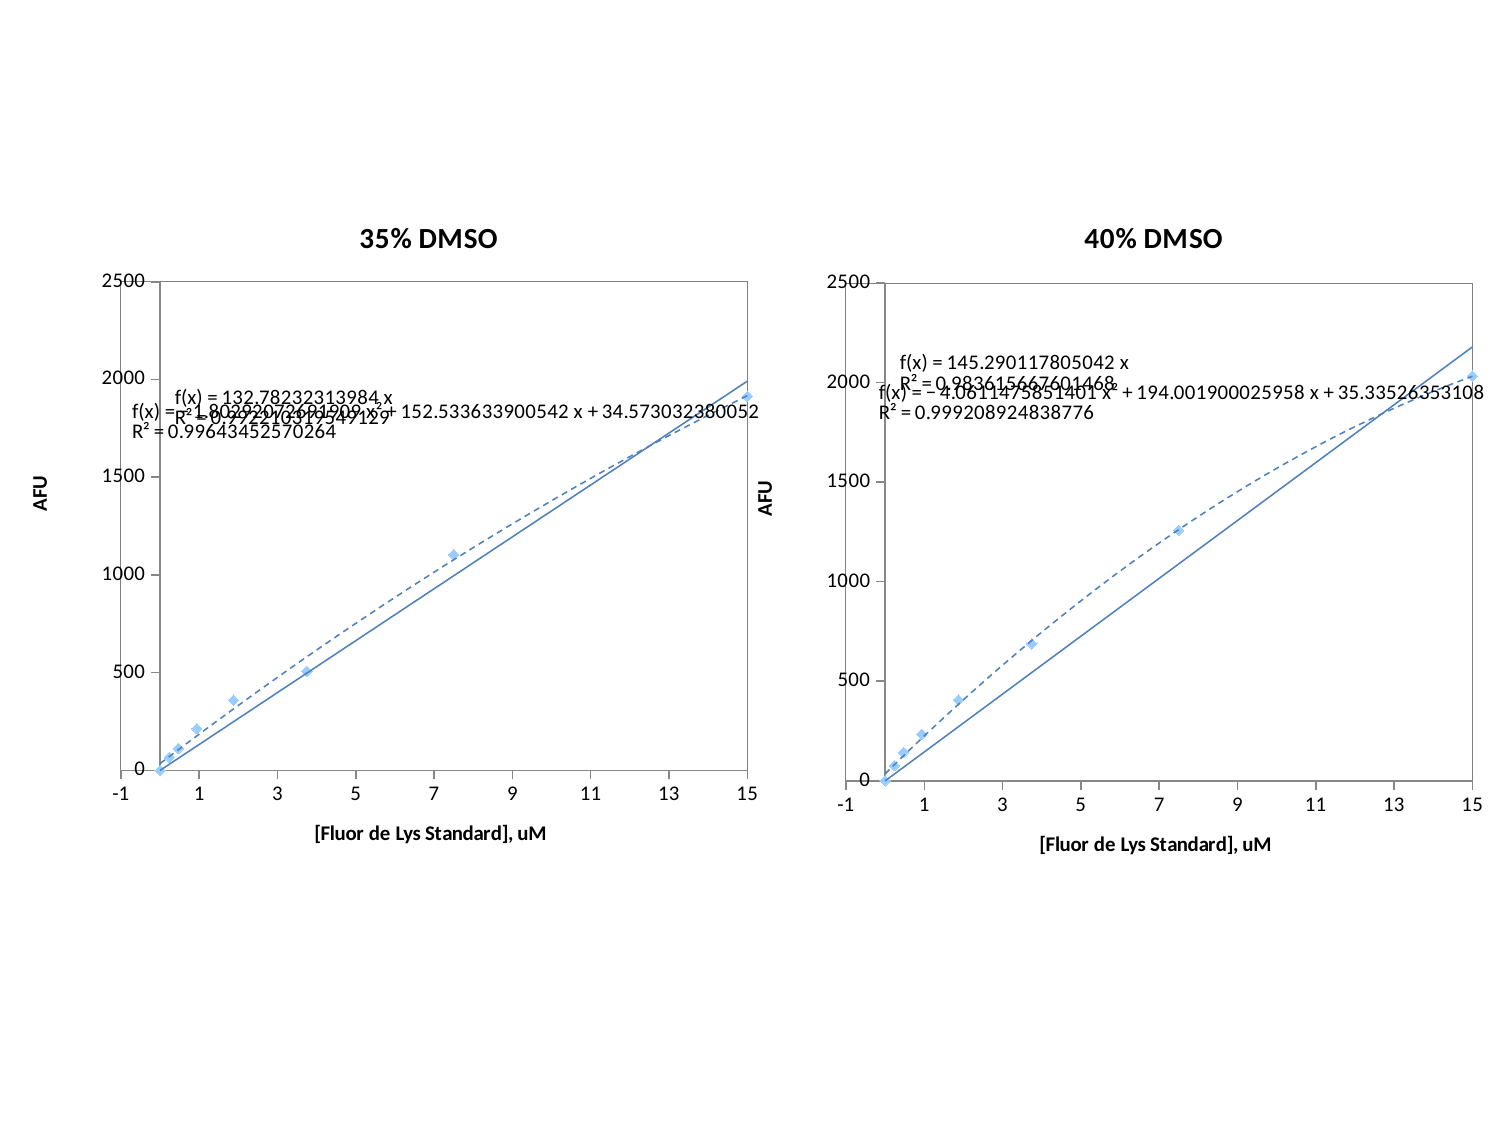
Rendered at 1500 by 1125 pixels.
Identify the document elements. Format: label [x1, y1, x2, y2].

chart [24, 212, 1500, 888]
